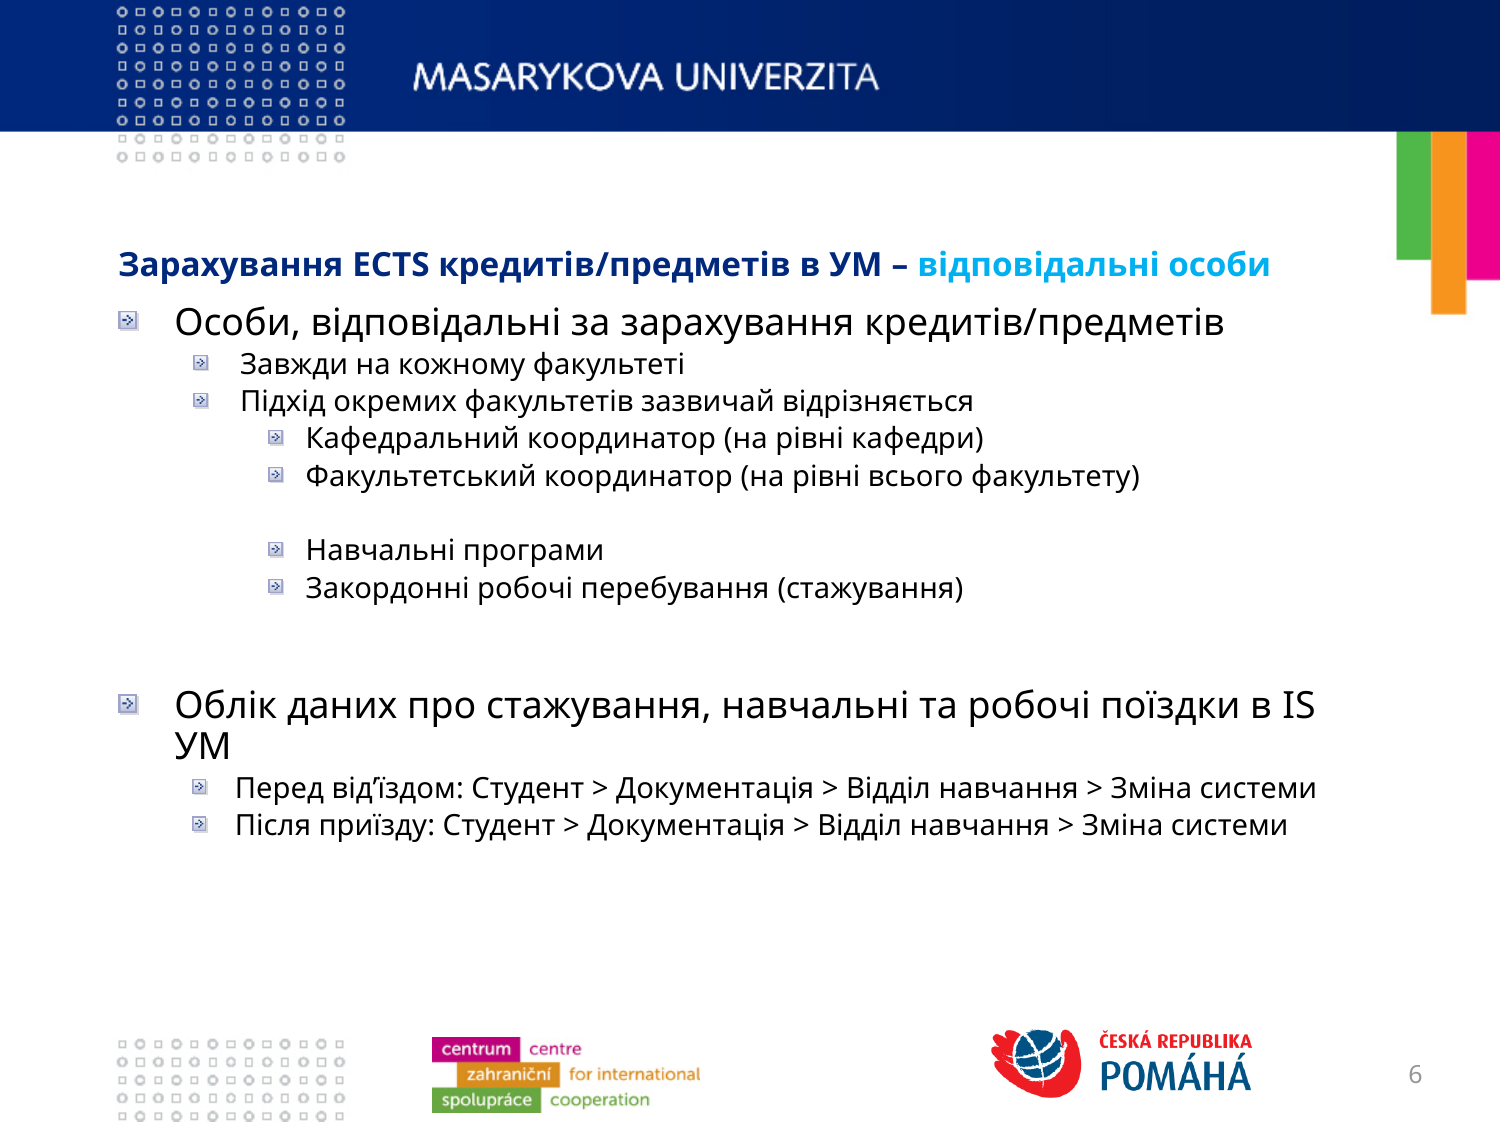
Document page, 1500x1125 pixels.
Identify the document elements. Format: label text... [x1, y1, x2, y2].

picture [0, 0, 1500, 1122]
title Зарахування ECTS кредитів/предметів в УМ – відповідальні особи [118, 184, 1403, 291]
slide_number 6 [1286, 1025, 1438, 1100]
text_box Особи, відповідальні за зарахування кредитів/предметів Завжди на кожному факультеті Підхід окремих факультетів зазвичай відрізняється Кафедральний координатор (на рівні кафедри) Факультетський координатор (на рівні всього факультету) Навчальні програми Закордонні робочі перебування (стажування) Облік даних про стажування, навчальні та робочі поїздки в IS УМ Перед від’їздом: Студент > Документація > Відділ навчання > Зміна системи Після приїзду: Студент > Документація > Відділ навчання > Зміна системи [118, 303, 1376, 993]
